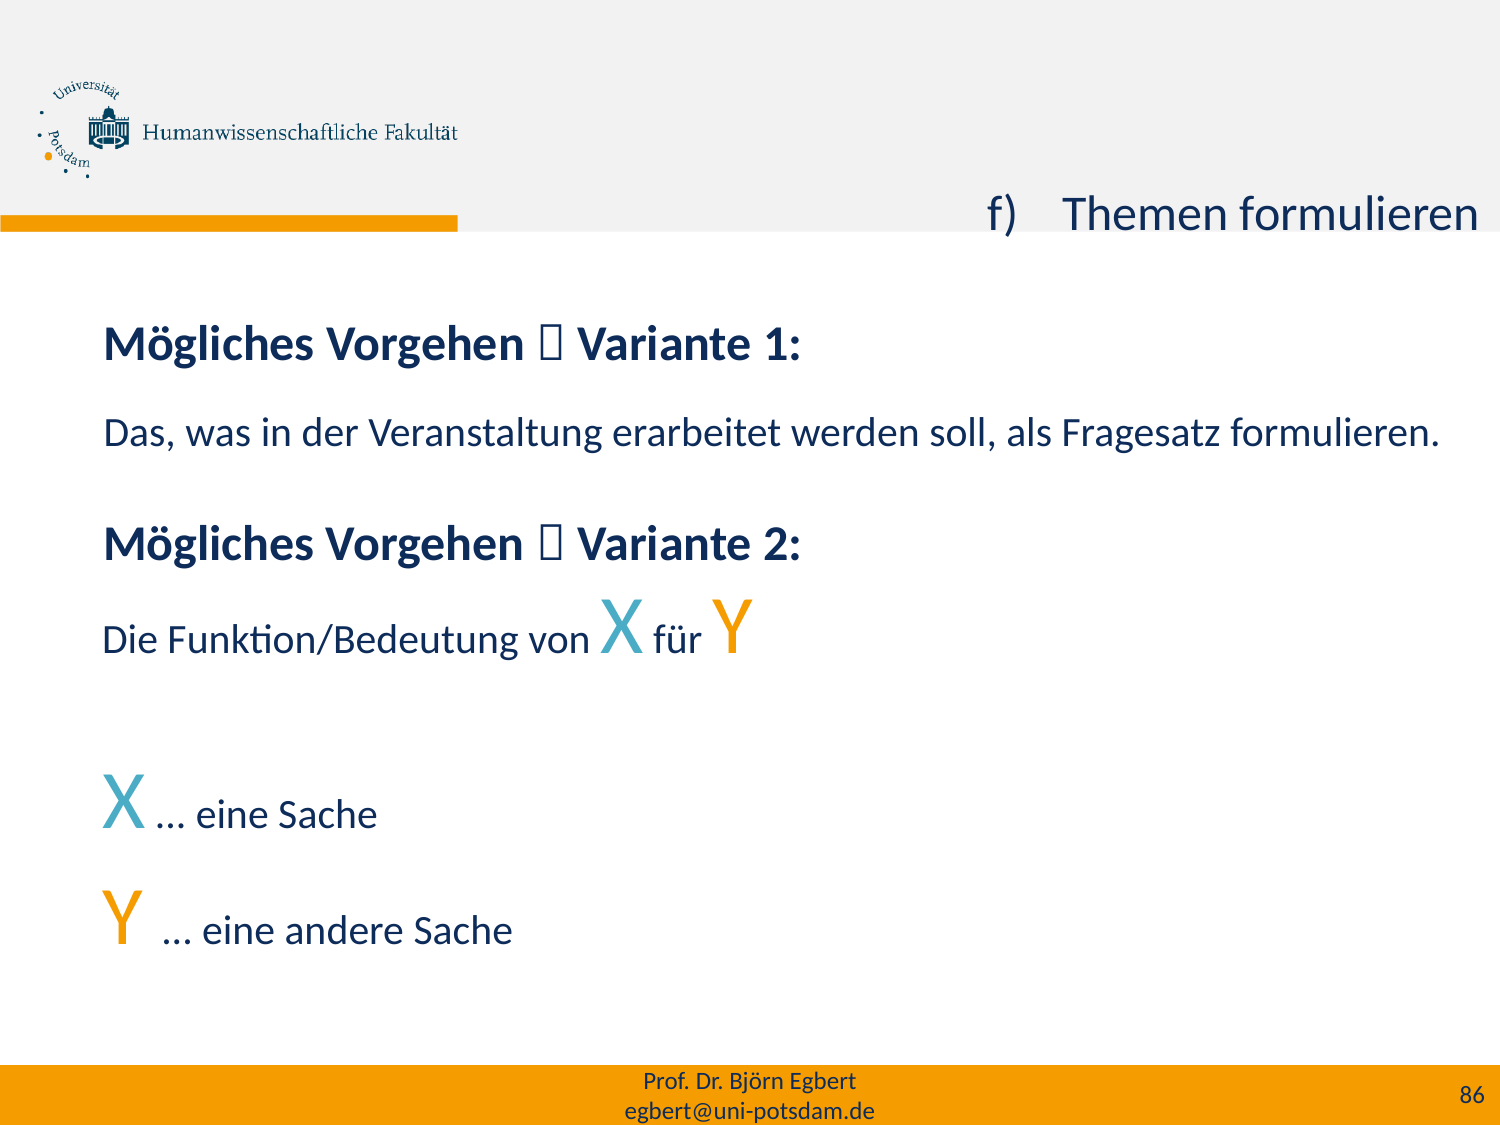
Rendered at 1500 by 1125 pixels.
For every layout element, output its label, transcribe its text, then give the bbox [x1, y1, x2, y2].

text_box Themen formulieren [201, 172, 1495, 268]
text_box Die Funktion/Bedeutung von X für Y X ... eine Sache Y ... eine andere Sache [87, 562, 1411, 999]
slide_number 86 [1139, 1063, 1500, 1124]
picture [0, 81, 463, 232]
list Das, was in der Veranstaltung erarbeitet werden soll, als Fragesatz formulieren. [88, 397, 1459, 1035]
text_box Mögliches Vorgehen  Variante 2: [88, 503, 1383, 562]
footer Prof. Dr. Björn Egbert egbert@uni-potsdam.de [496, 1063, 1004, 1125]
title Mögliches Vorgehen  Variante 1: [88, 302, 1383, 397]
